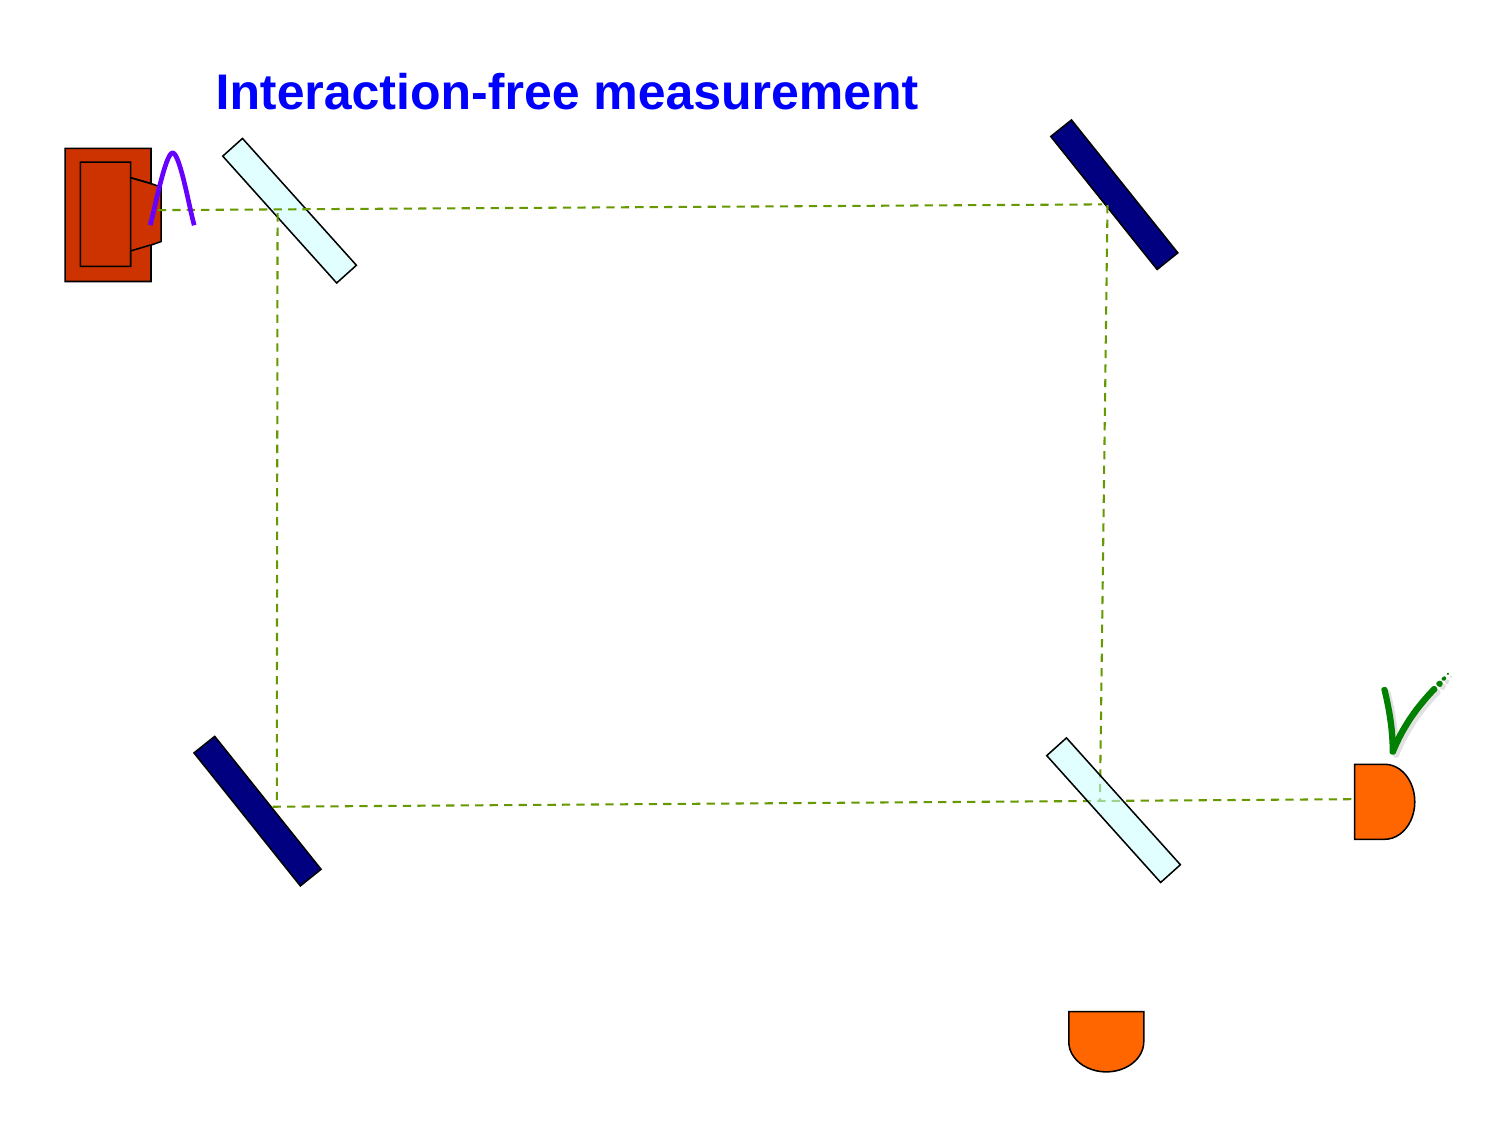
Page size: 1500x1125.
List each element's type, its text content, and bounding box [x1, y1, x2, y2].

text_box [65, 148, 162, 282]
text_box [1050, 119, 1178, 270]
text_box [1068, 1011, 1144, 1072]
text_box [1354, 764, 1415, 840]
text_box [222, 138, 357, 283]
text_box [193, 736, 322, 886]
text_box [1046, 737, 1181, 883]
text_box Interaction-free measurement [98, 52, 934, 127]
picture [1377, 668, 1456, 763]
text_box [150, 152, 195, 226]
